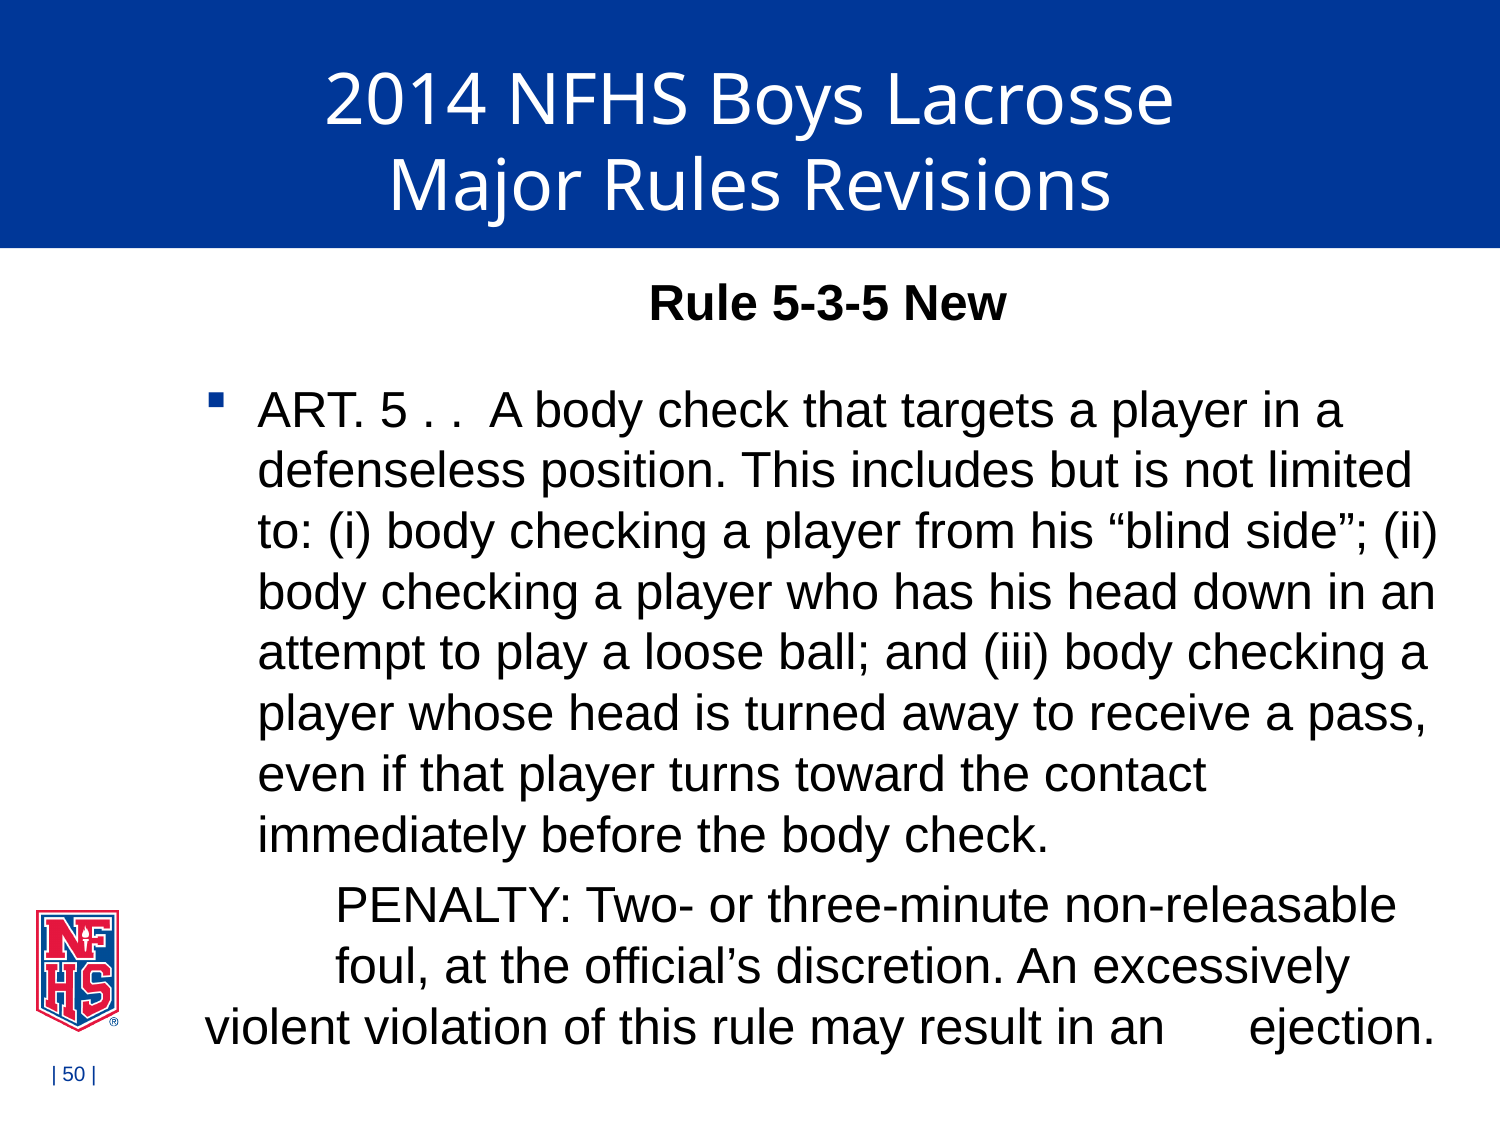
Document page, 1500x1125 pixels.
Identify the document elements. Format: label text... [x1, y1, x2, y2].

list Rule 5-3-5 New ART. 5 . . A body check that targets a player in a defenseless position. This includes but is not limited to: (i) body checking a player from his “blind side”; (ii) body checking a player who has his head down in an attempt to play a loose ball; and (iii) body checking a player whose head is turned away to receive a pass, even if that player turns toward the contact immediately before the body check. PENALTY: Two- or three-minute non-releasable foul, at the official’s discretion. An excessively violent violation of this rule may result in an ejection. [189, 262, 1466, 1087]
title 2014 NFHS Boys Lacrosse Major Rules Revisions [36, 45, 1465, 233]
picture [36, 910, 119, 1032]
